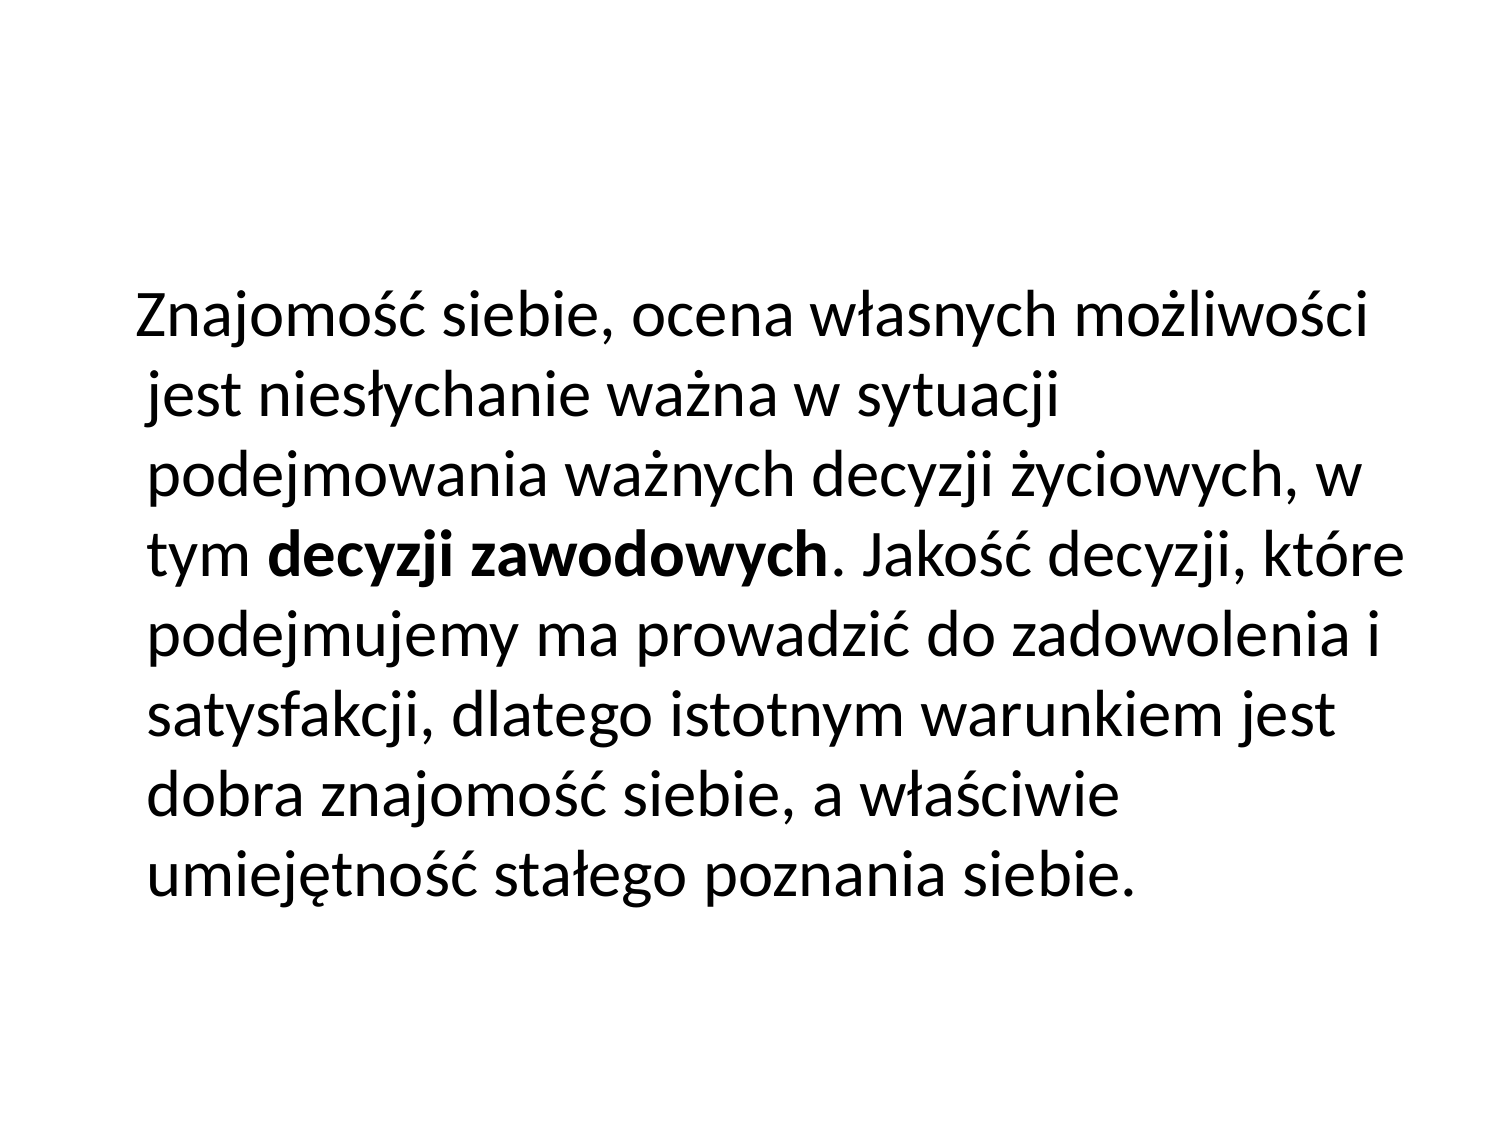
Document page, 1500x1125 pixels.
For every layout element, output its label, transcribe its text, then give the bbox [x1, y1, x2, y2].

list Znajomość siebie, ocena własnych możliwości jest niesłychanie ważna w sytuacji podejmowania ważnych decyzji życiowych, w tym decyzji zawodowych. Jakość decyzji, które podejmujemy ma prowadzić do zadowolenia i satysfakcji, dlatego istotnym warunkiem jest dobra znajomość siebie, a właściwie umiejętność stałego poznania siebie. [75, 262, 1425, 1005]
